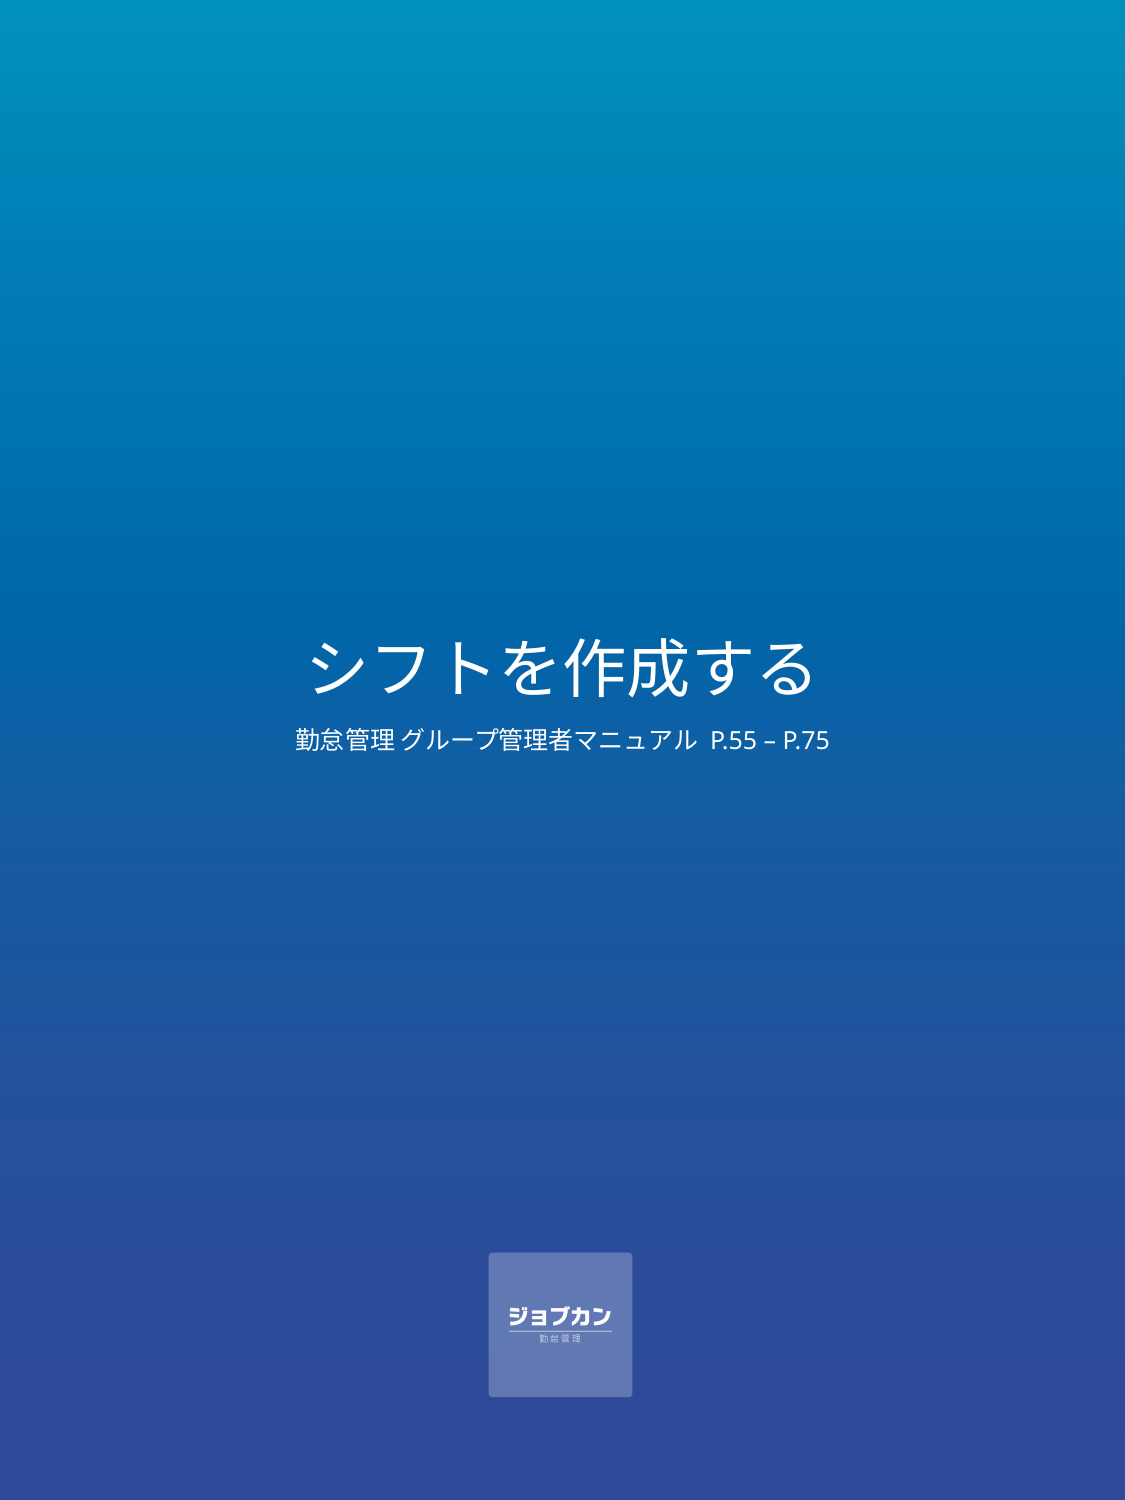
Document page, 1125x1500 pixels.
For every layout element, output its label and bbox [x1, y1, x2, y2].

picture [0, 414, 1125, 1500]
